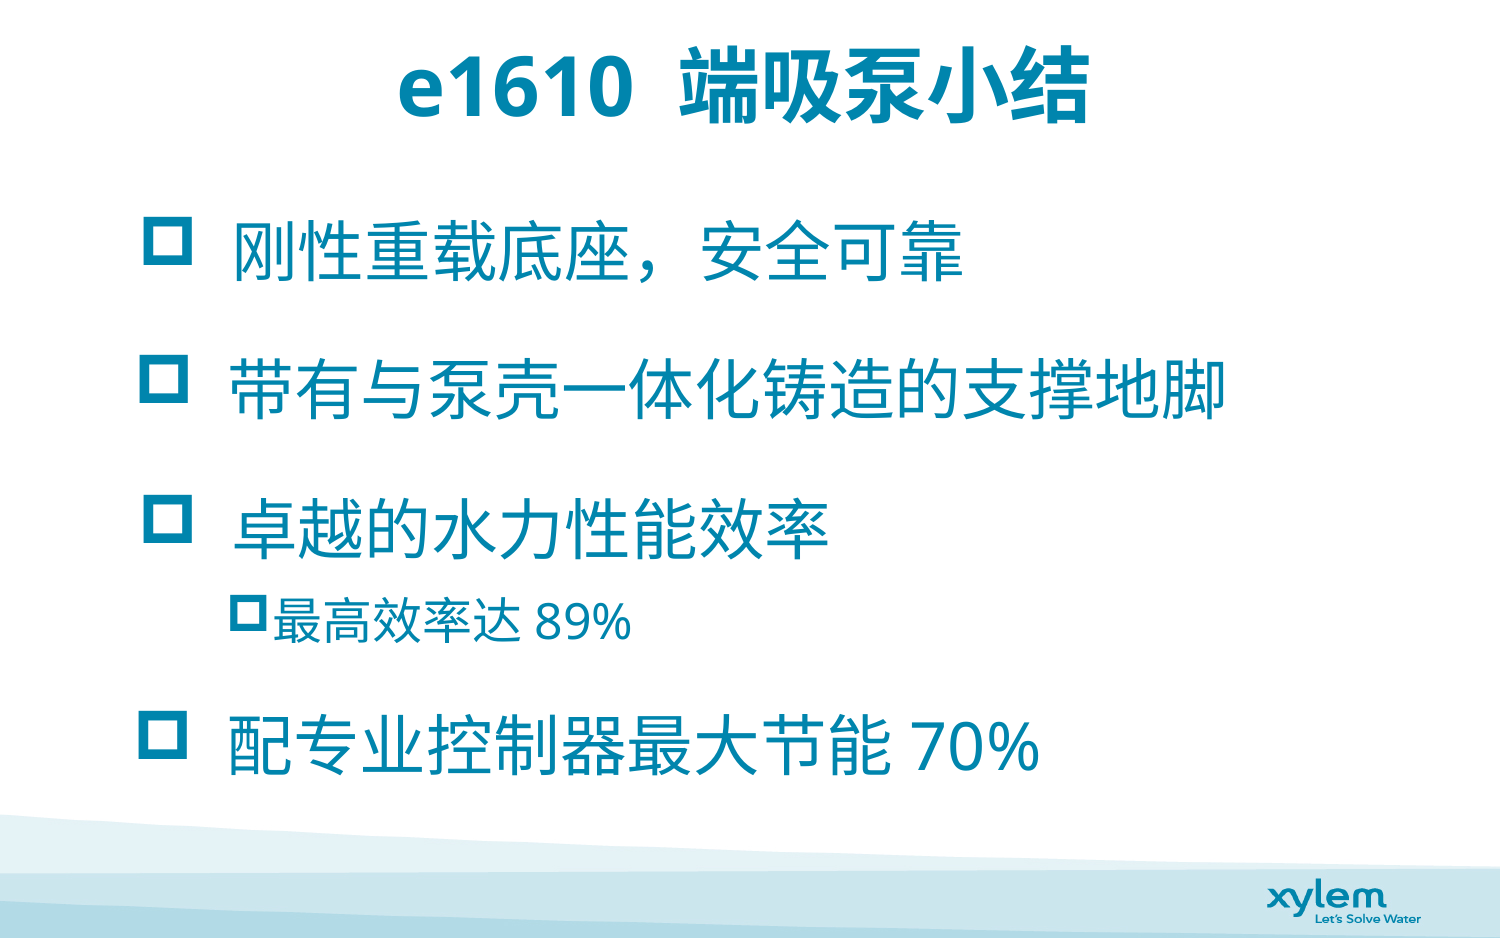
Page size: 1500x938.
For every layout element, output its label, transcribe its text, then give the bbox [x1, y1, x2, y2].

text_box 最高效率达89% [211, 582, 1180, 658]
text_box 卓越的水力性能效率 [123, 480, 1269, 579]
text_box 带有与泵壳一体化铸造的支撑地脚 [119, 340, 1388, 459]
text_box e1610 端吸泵小结 [118, 25, 1371, 174]
text_box 刚性重载底座，安全可靠 [123, 201, 1305, 320]
text_box 配专业控制器最大节能70% [118, 696, 1388, 796]
picture [0, 804, 1500, 938]
